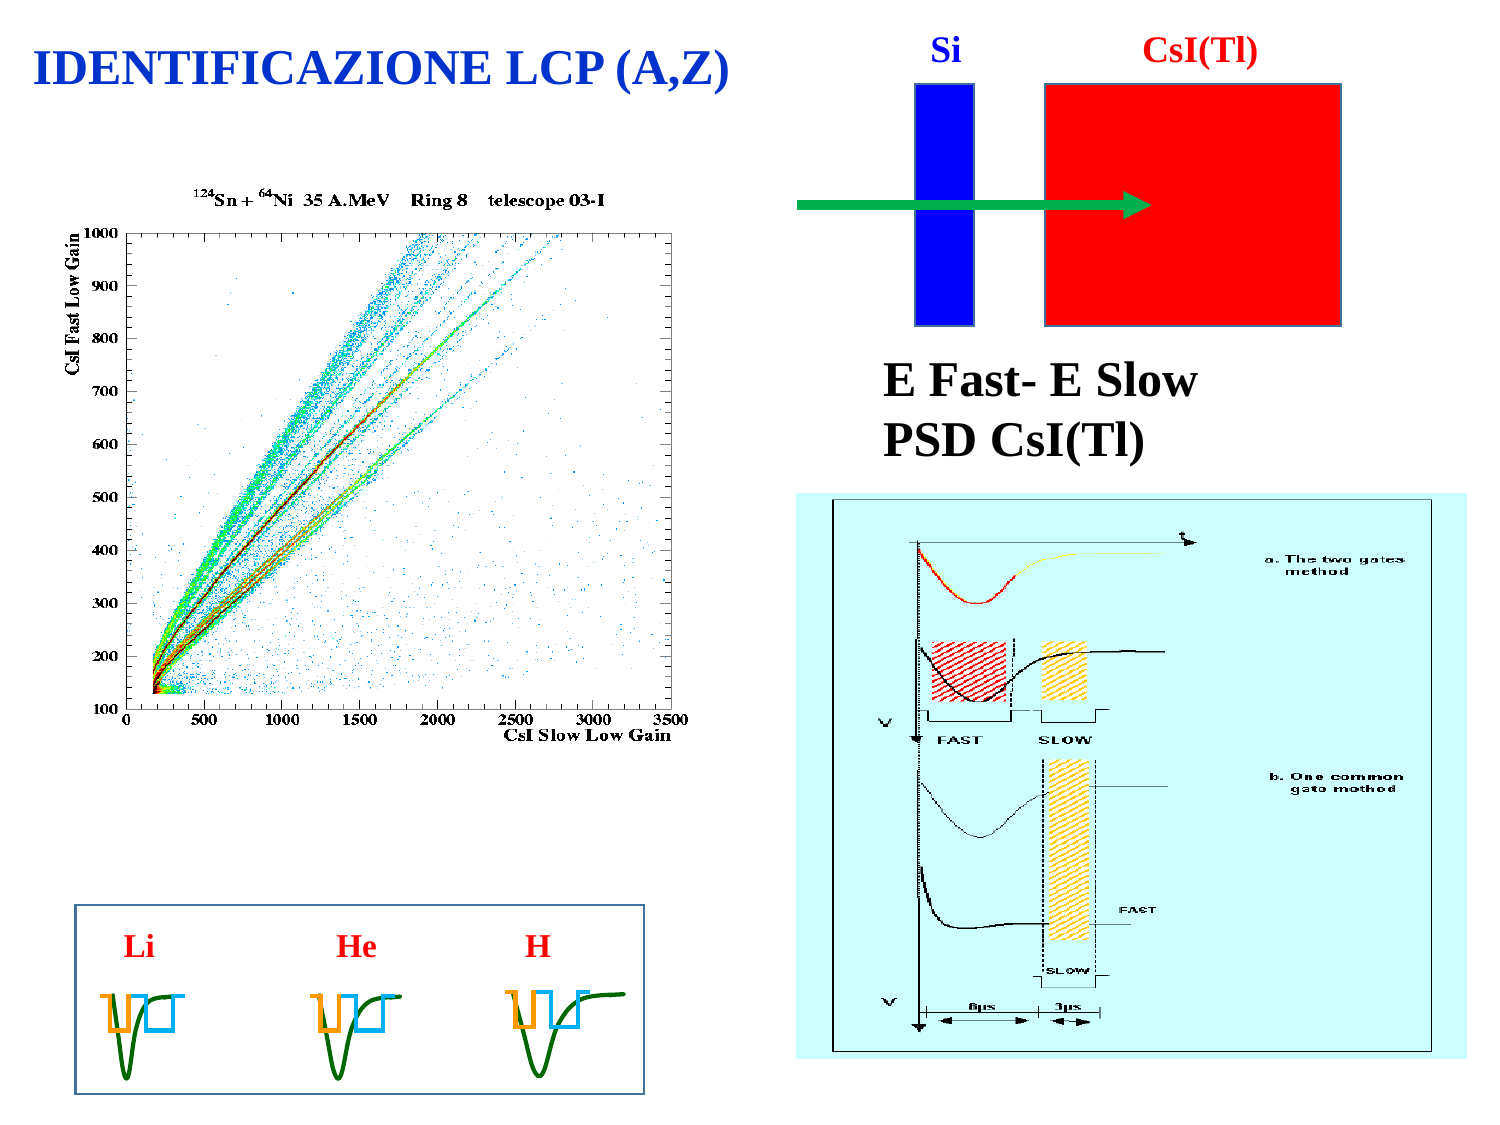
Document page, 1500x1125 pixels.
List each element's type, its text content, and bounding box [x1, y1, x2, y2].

text_box Si CsI(Tl) [922, 17, 1334, 78]
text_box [100, 990, 625, 1080]
text_box [915, 83, 975, 205]
picture [795, 491, 1471, 1059]
text_box [75, 905, 644, 1094]
picture [50, 172, 705, 754]
text_box IDENTIFICAZIONE LCP (A,Z) [25, 26, 837, 102]
text_box Li He H [107, 916, 601, 972]
text_box [797, 198, 1152, 212]
text_box E Fast- E Slow PSD CsI(Tl) [875, 339, 1440, 475]
text_box [915, 206, 975, 327]
text_box [1045, 83, 1341, 327]
